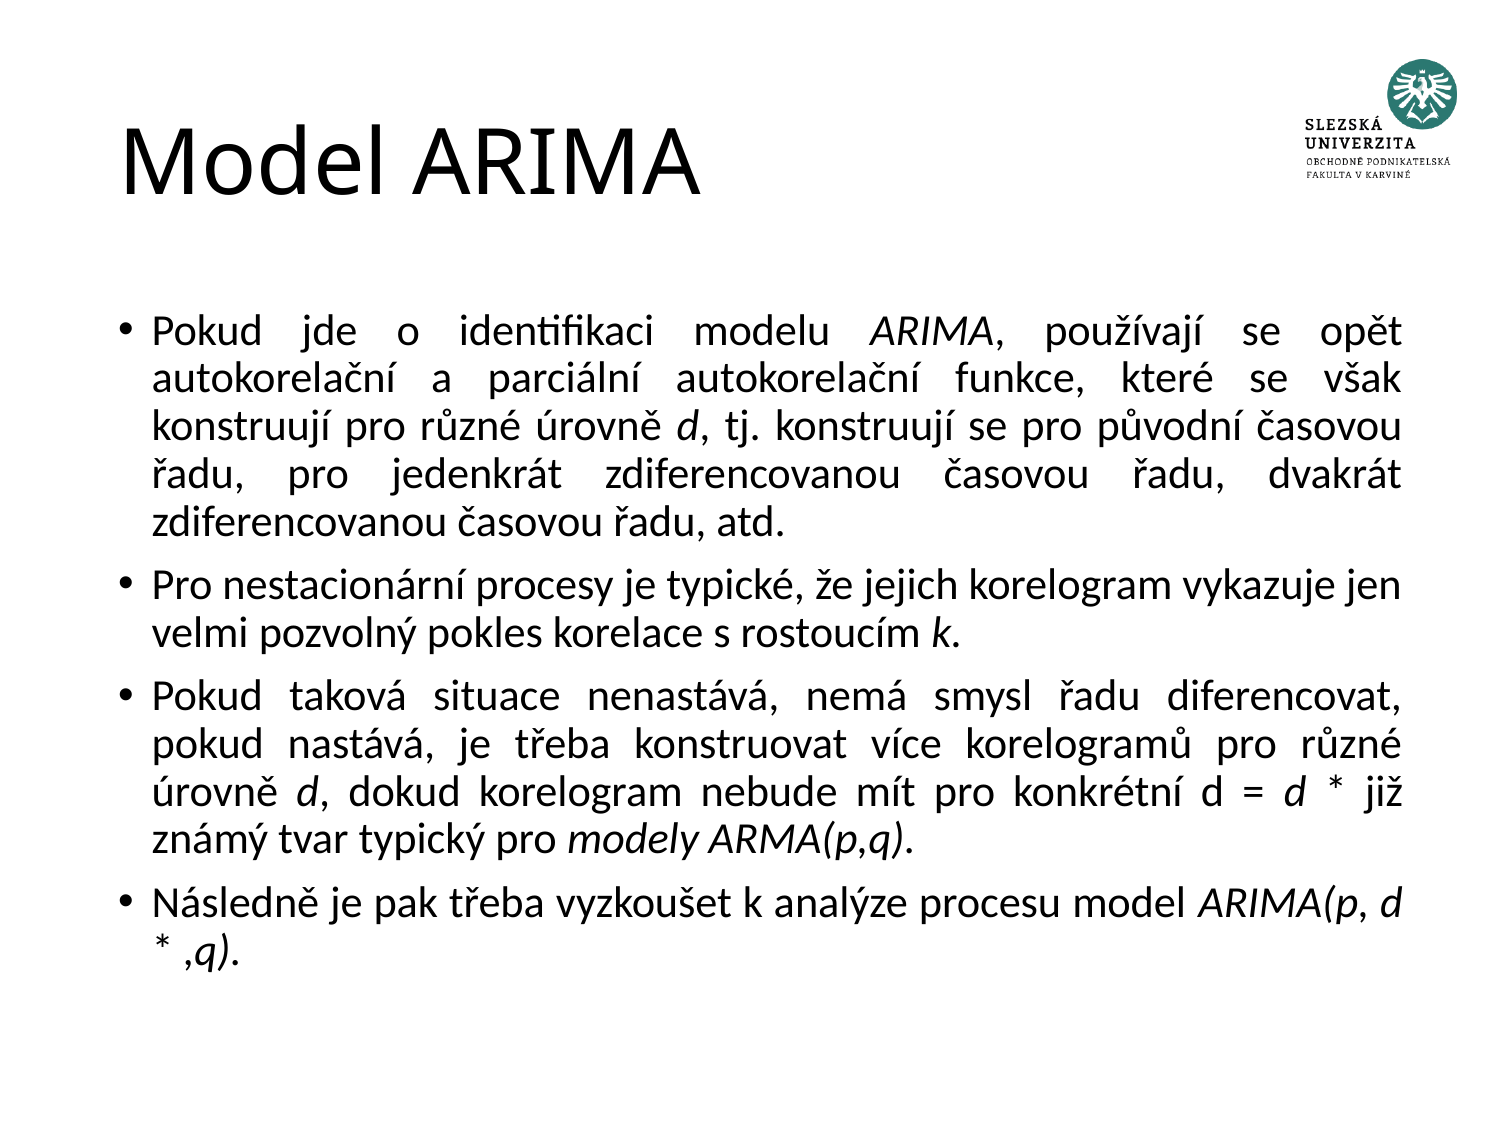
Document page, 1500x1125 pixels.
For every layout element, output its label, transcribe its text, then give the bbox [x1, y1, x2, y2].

title Model ARIMA [103, 59, 1278, 270]
picture [1305, 59, 1457, 178]
list Pokud jde o identifikaci modelu ARIMA, používají se opět autokorelační a parciální autokorelační funkce, které se však konstruují pro různé úrovně d, tj. konstruují se pro původní časovou řadu, pro jedenkrát zdiferencovanou časovou řadu, dvakrát zdiferencovanou časovou řadu, atd. Pro nestacionární procesy je typické, že jejich korelogram vykazuje jen velmi pozvolný pokles korelace s rostoucím k. Pokud taková situace nenastává, nemá smysl řadu diferencovat, pokud nastává, je třeba konstruovat více korelogramů pro různé úrovně d, dokud korelogram nebude mít pro konkrétní d = d * již známý tvar typický pro modely ARMA(p,q). Následně je pak třeba vyzkoušet k analýze procesu model ARIMA(p, d * ,q). [103, 299, 1419, 991]
